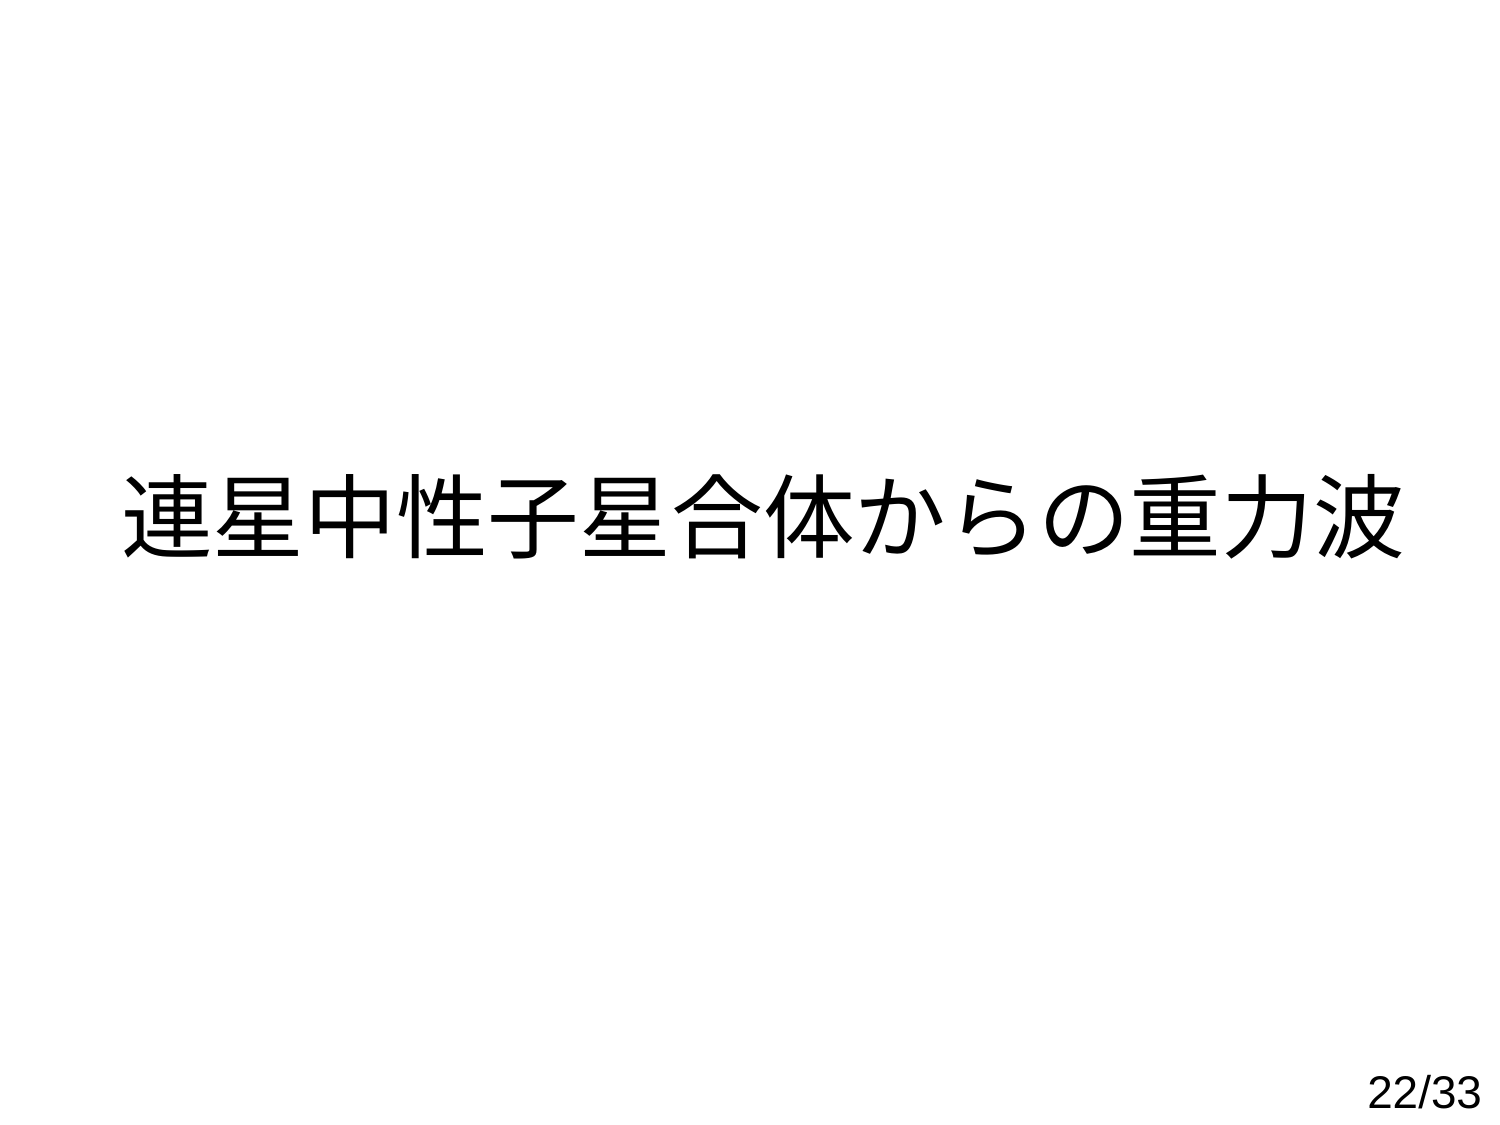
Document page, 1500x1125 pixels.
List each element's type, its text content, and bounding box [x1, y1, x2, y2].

title 連星中性子星合体からの重力波 [88, 420, 1439, 609]
text_box 22/33 [1352, 1054, 1498, 1125]
